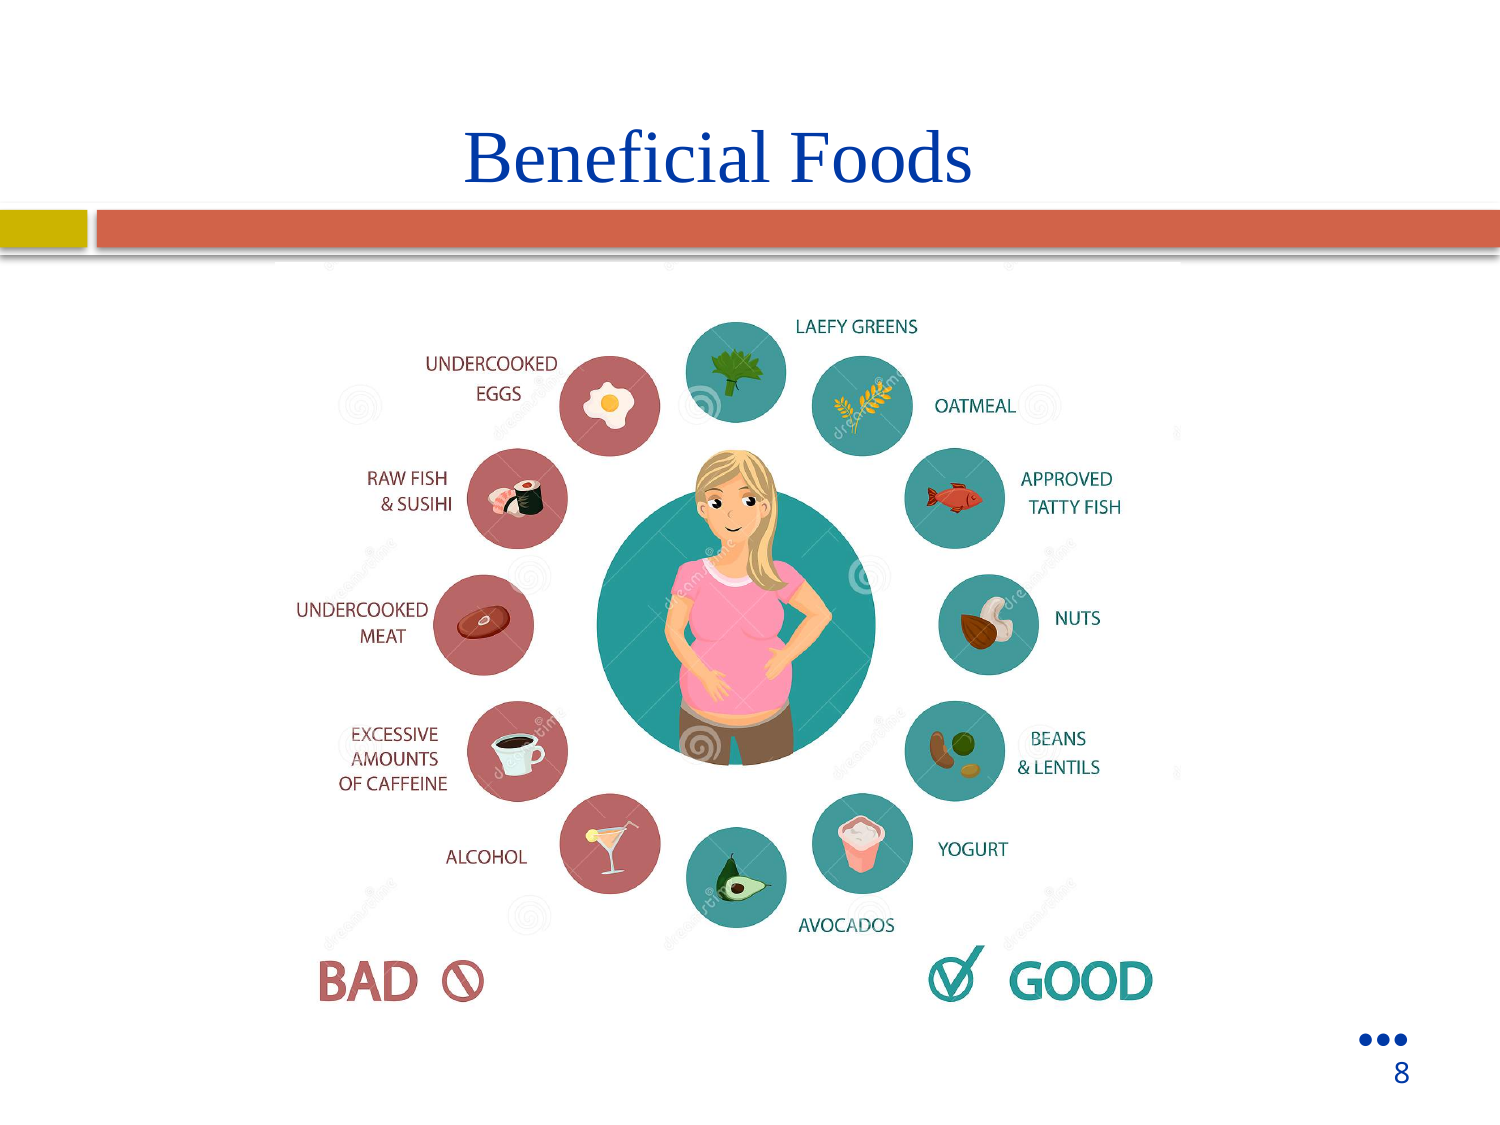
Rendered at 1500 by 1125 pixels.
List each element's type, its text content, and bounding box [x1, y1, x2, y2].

picture [274, 262, 1181, 1013]
text_box Beneficial Foods [0, 99, 1438, 205]
text_box ●●● 8 [1074, 1012, 1425, 1073]
